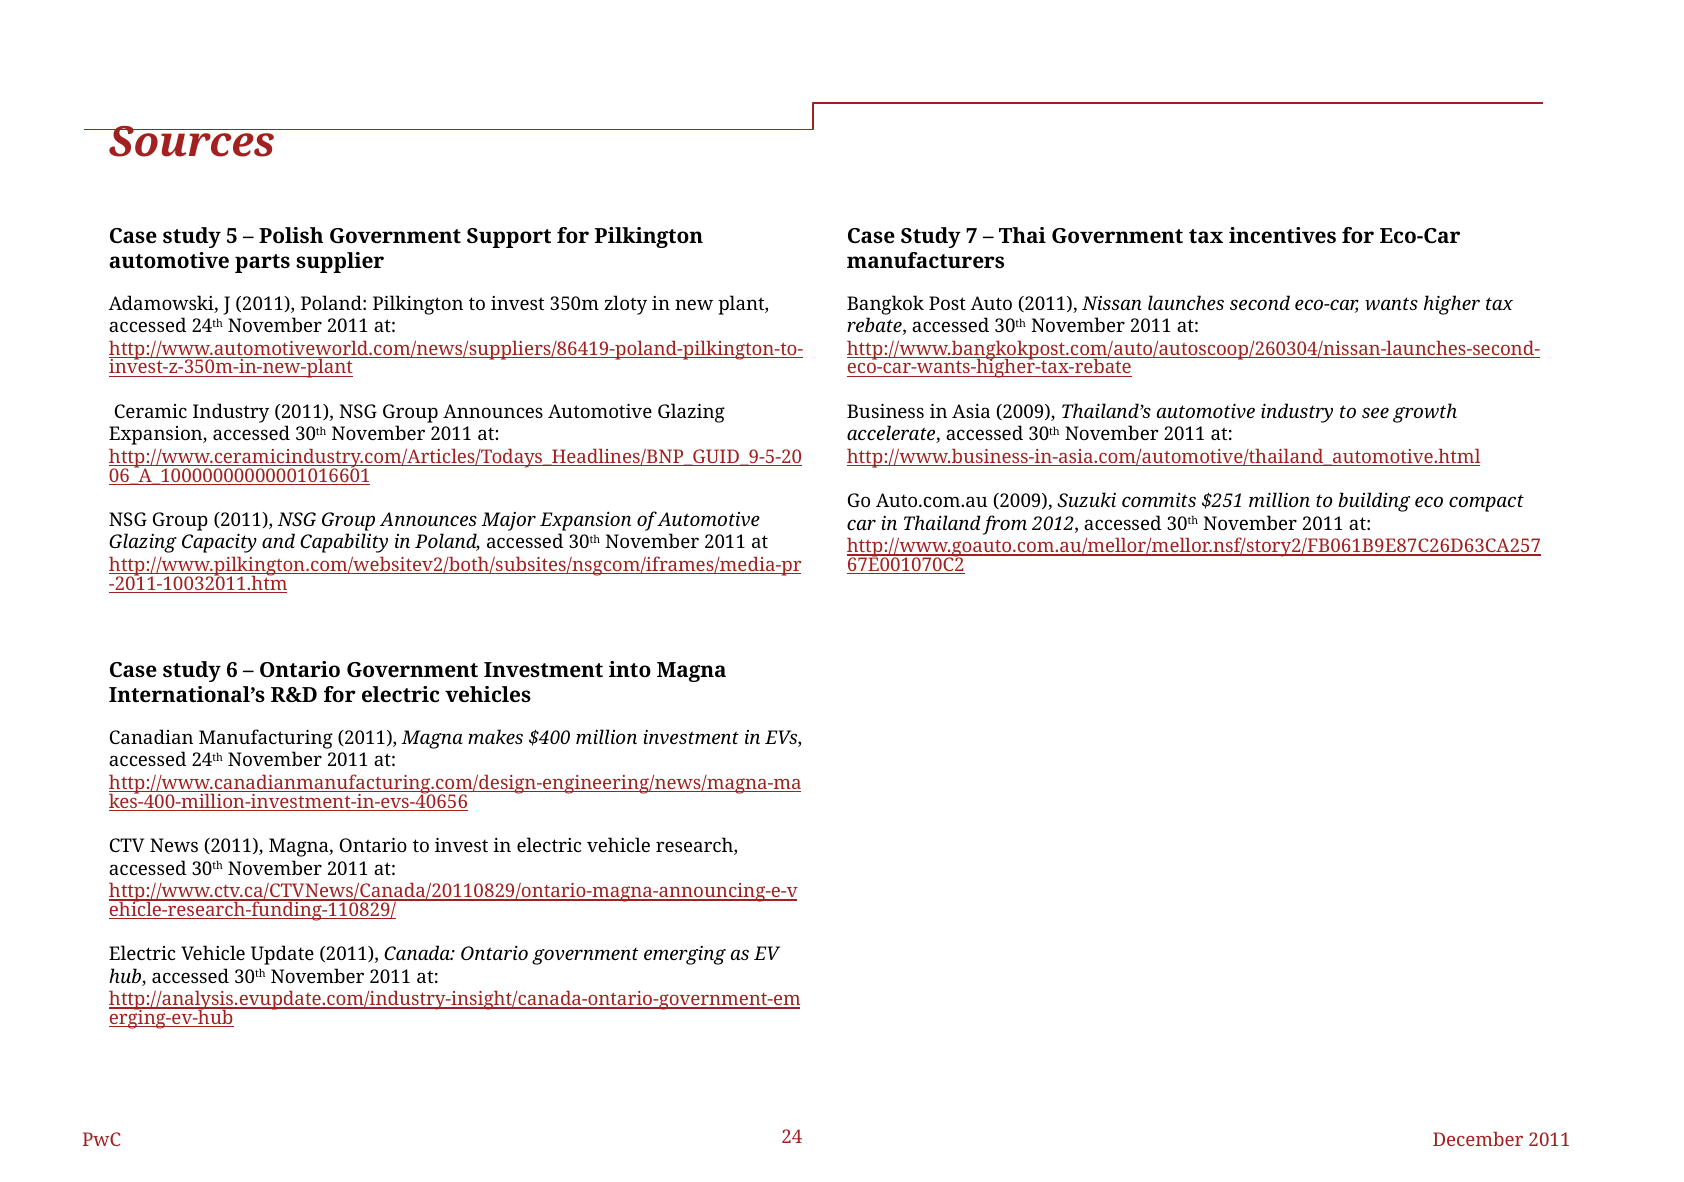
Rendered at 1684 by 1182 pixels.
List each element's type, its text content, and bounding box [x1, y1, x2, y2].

list Case Study 7 – Thai Government tax incentives for Eco-Car manufacturers Bangkok Post Auto (2011), Nissan launches second eco-car, wants higher tax rebate, accessed 30th November 2011 at: http://www.bangkokpost.com/auto/autoscoop/260304/nissan-launches-second-eco-car-wants-higher-tax-rebate Business in Asia (2009), Thailand’s automotive industry to see growth accelerate, accessed 30th November 2011 at: http://www.business-in-asia.com/automotive/thailand_automotive.html Go Auto.com.au (2009), Suzuki commits $251 million to building eco compact car in Thailand from 2012, accessed 30th November 2011 at: http://www.goauto.com.au/mellor/mellor.nsf/story2/FB061B9E87C26D63CA25767E001070C2 [846, 222, 1544, 965]
list Case study 5 – Polish Government Support for Pilkington automotive parts supplier Adamowski, J (2011), Poland: Pilkington to invest 350m zloty in new plant, accessed 24th November 2011 at: http://www.automotiveworld.com/news/suppliers/86419-poland-pilkington-to-invest-z-350m-in-new-plant Ceramic Industry (2011), NSG Group Announces Automotive Glazing Expansion, accessed 30th November 2011 at: http://www.ceramicindustry.com/Articles/Todays_Headlines/BNP_GUID_9-5-2006_A_10000000000001016601 NSG Group (2011), NSG Group Announces Major Expansion of Automotive Glazing Capacity and Capability in Poland, accessed 30th November 2011 at http://www.pilkington.com/websitev2/both/subsites/nsgcom/iframes/media-pr-2011-10032011.htm Case study 6 – Ontario Government Investment into Magna International’s R&D for electric vehicles Canadian Manufacturing (2011), Magna makes $400 million investment in EVs, accessed 24th November 2011 at: http://www.canadianmanufacturing.com/design-engineering/news/magna-makes-400-million-investment-in-evs-40656 CTV News (2011), Magna, Ontario to invest in electric vehicle research, accessed 30th November 2011 at: http://www.ctv.ca/CTVNews/Canada/20110829/ontario-magna-announcing-e-vehicle-research-funding-110829/ Electric Vehicle Update (2011), Canada: Ontario government emerging as EV hub, accessed 30th November 2011 at: http://analysis.evupdate.com/industry-insight/canada-ontario-government-emerging-ev-hub [108, 222, 806, 965]
title Sources [108, 114, 1543, 174]
